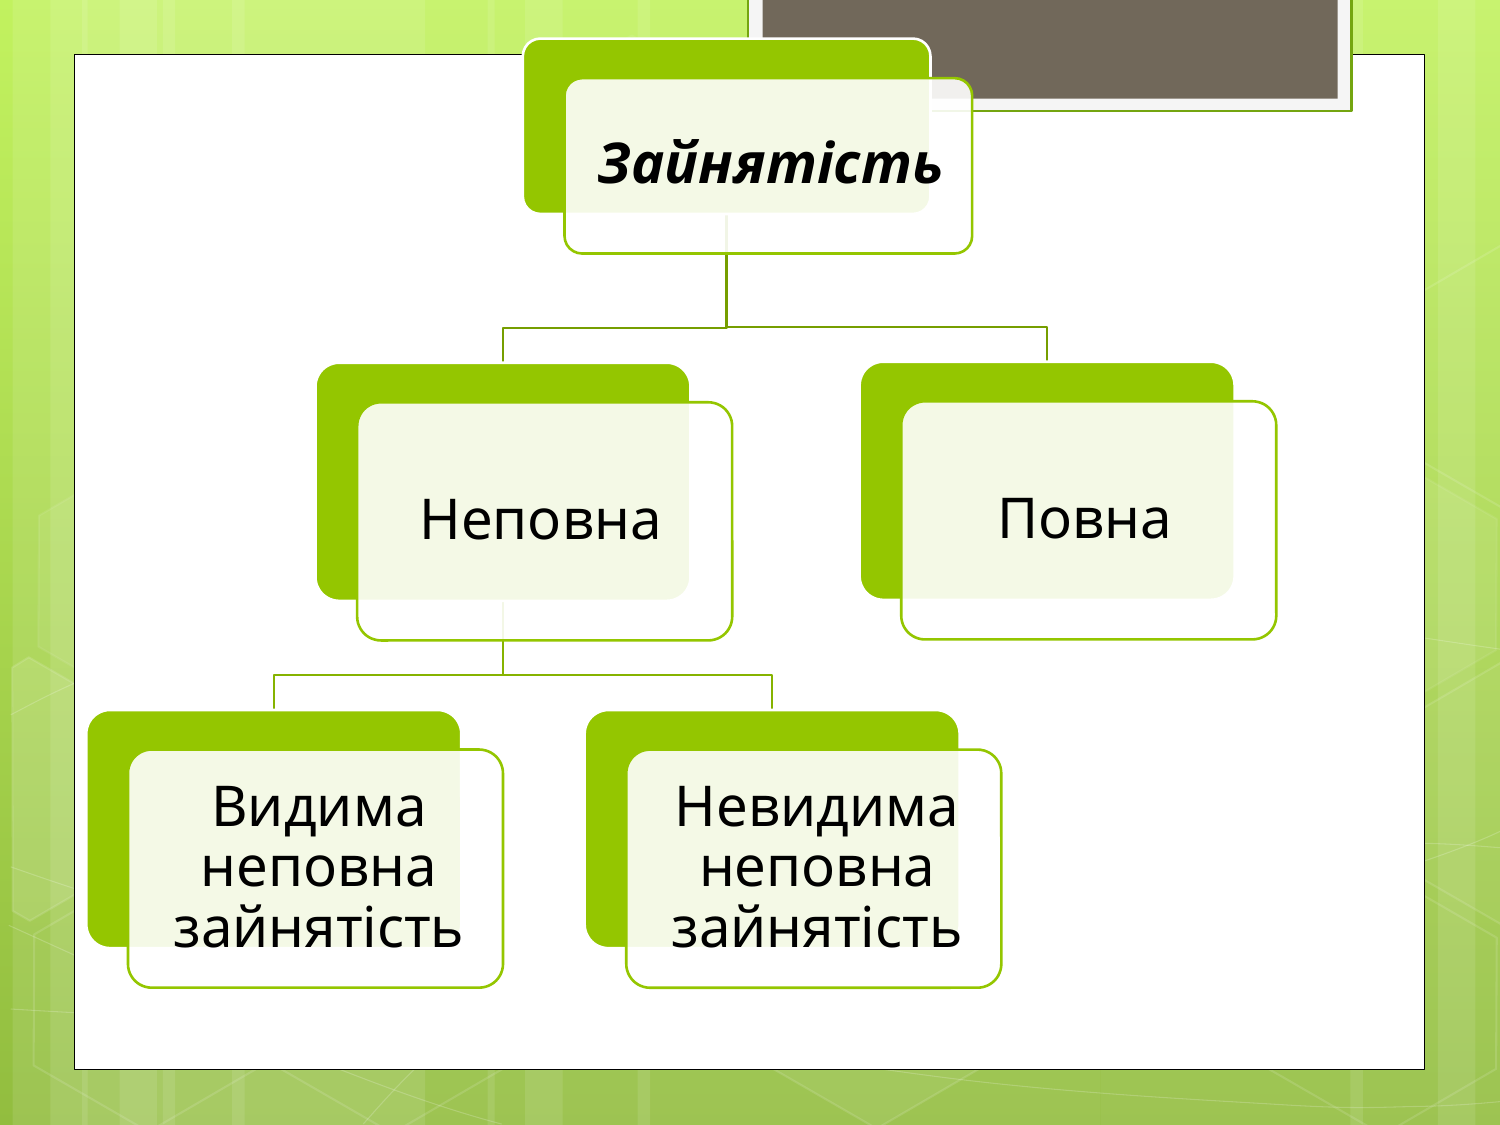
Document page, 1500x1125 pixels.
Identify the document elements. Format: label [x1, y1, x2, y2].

list [0, 77, 1277, 988]
